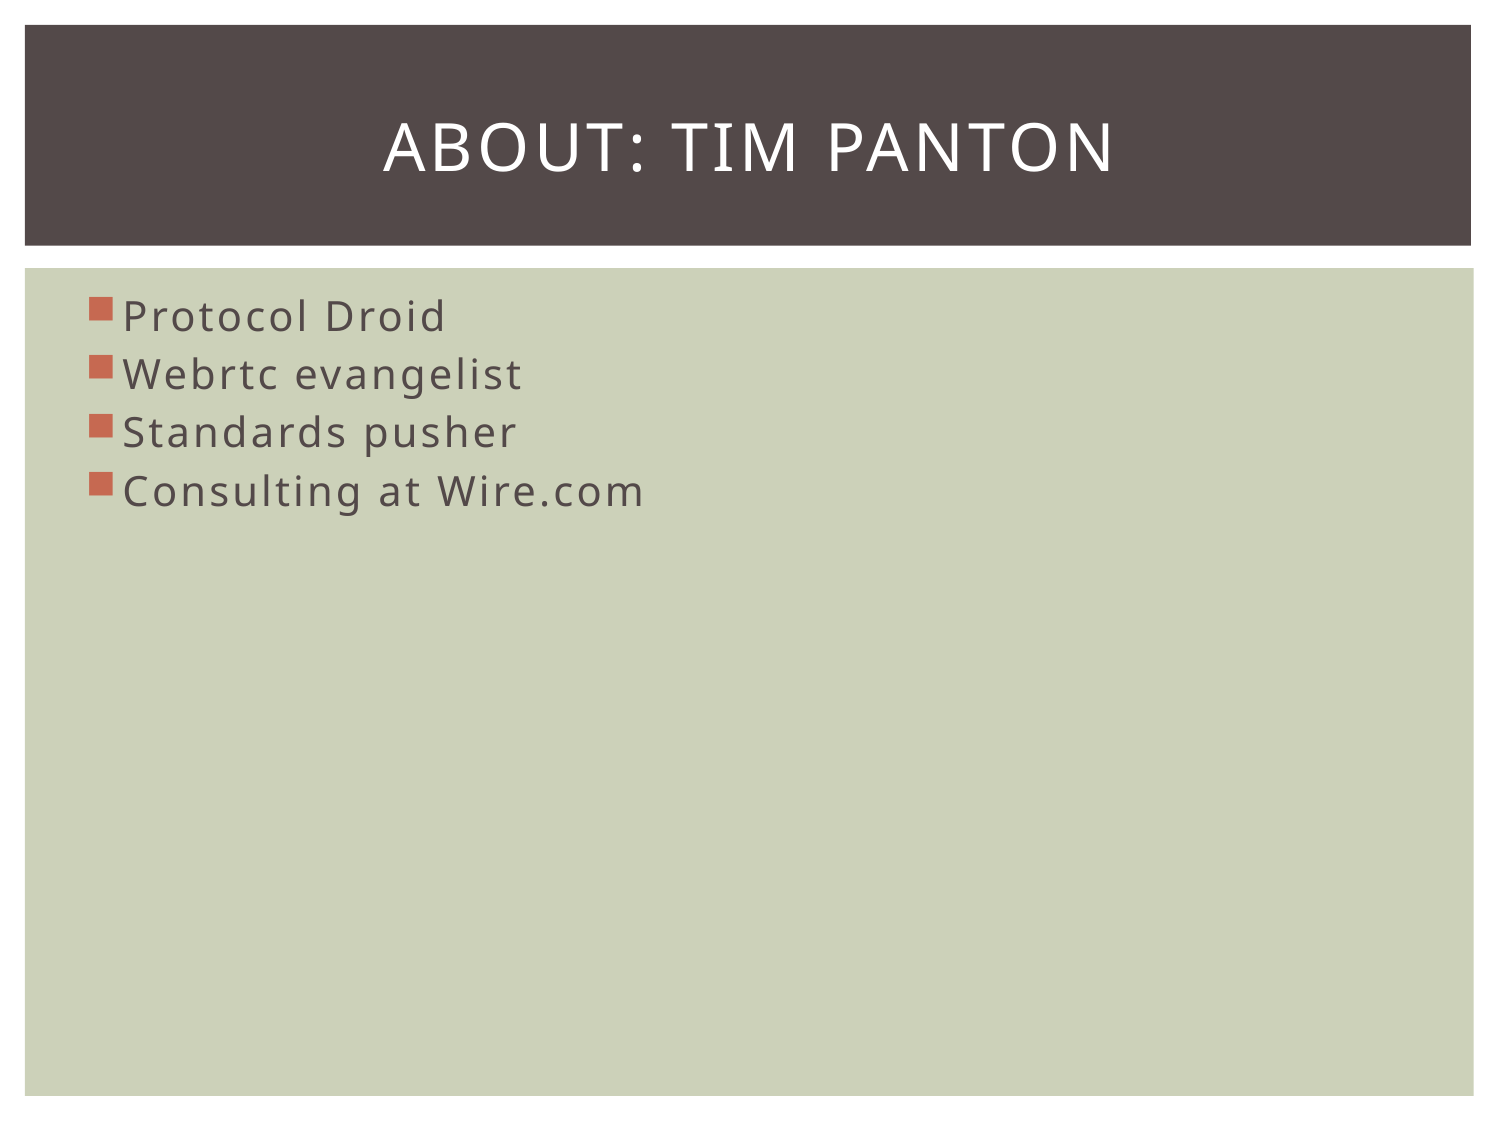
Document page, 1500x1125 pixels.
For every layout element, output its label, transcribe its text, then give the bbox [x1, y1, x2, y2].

title About: Tim Panton [62, 58, 1438, 232]
list Protocol Droid Webrtc evangelist Standards pusher Consulting at Wire.com [62, 281, 1442, 1005]
